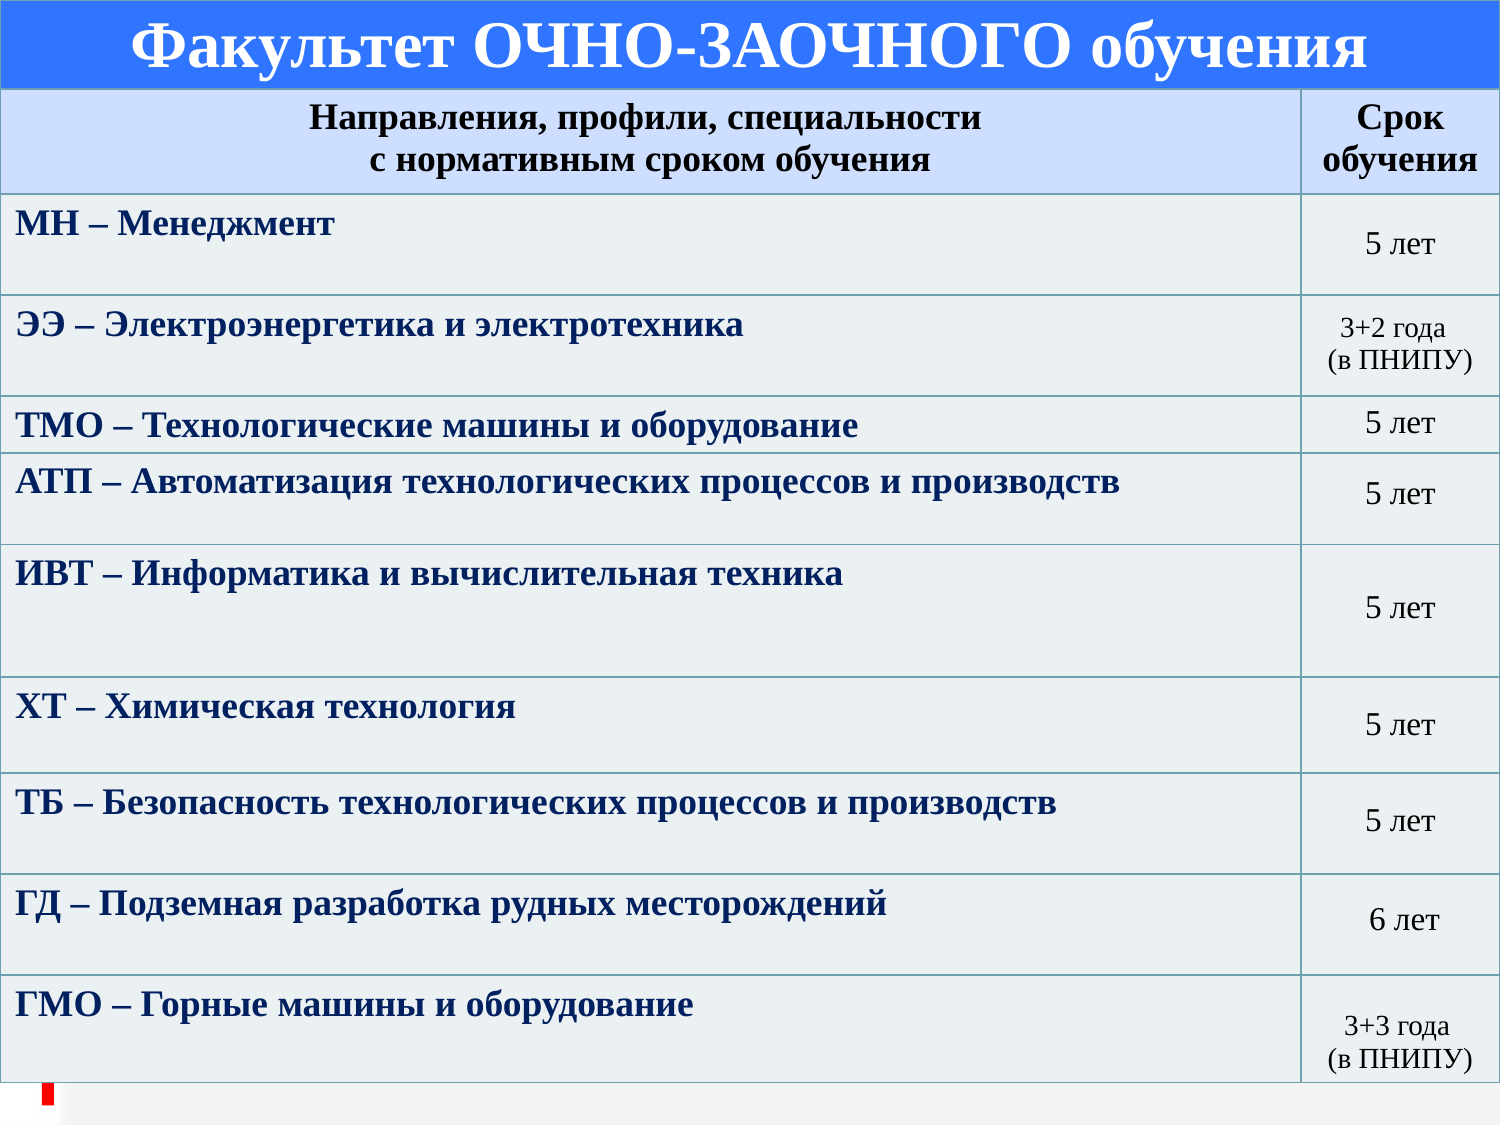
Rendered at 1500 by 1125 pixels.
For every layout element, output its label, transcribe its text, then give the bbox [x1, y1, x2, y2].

table_cell ЭЭ – Электроэнергетика и электротехника [1, 296, 1300, 395]
table_cell 3+3 года (в ПНИПУ) [1302, 976, 1499, 1082]
table_header Факультет ОЧНО-ЗАОЧНОГО обучения [1, 1, 1499, 88]
table_cell ГД – Подземная разработка рудных месторождений [1, 875, 1300, 974]
table_cell 5 лет [1302, 454, 1499, 544]
table_cell Срок обучения [1302, 90, 1499, 193]
table_cell ГМО – Горные машины и оборудование [1, 976, 1300, 1082]
table_cell ХТ – Химическая технология [1, 678, 1300, 772]
table_cell 3+2 года (в ПНИПУ) [1302, 296, 1499, 395]
table_cell 6 лет [1302, 875, 1499, 974]
table_cell Направления, профили, специальности с нормативным сроком обучения [1, 90, 1300, 193]
table_cell 5 лет [1302, 678, 1499, 772]
table_cell 5 лет [1302, 545, 1499, 676]
table_cell ТМО – Технологические машины и оборудование [1, 397, 1300, 452]
table_cell 5 лет [1302, 195, 1499, 294]
table_cell МН – Менеджмент [1, 195, 1300, 294]
table_cell 5 лет [1302, 774, 1499, 873]
table_cell ИВТ – Информатика и вычислительная техника [1, 545, 1300, 676]
table_cell АТП – Автоматизация технологических процессов и производств [1, 454, 1300, 544]
table_cell ТБ – Безопасность технологических процессов и производств [1, 774, 1300, 873]
table_cell 5 лет [1302, 397, 1499, 452]
